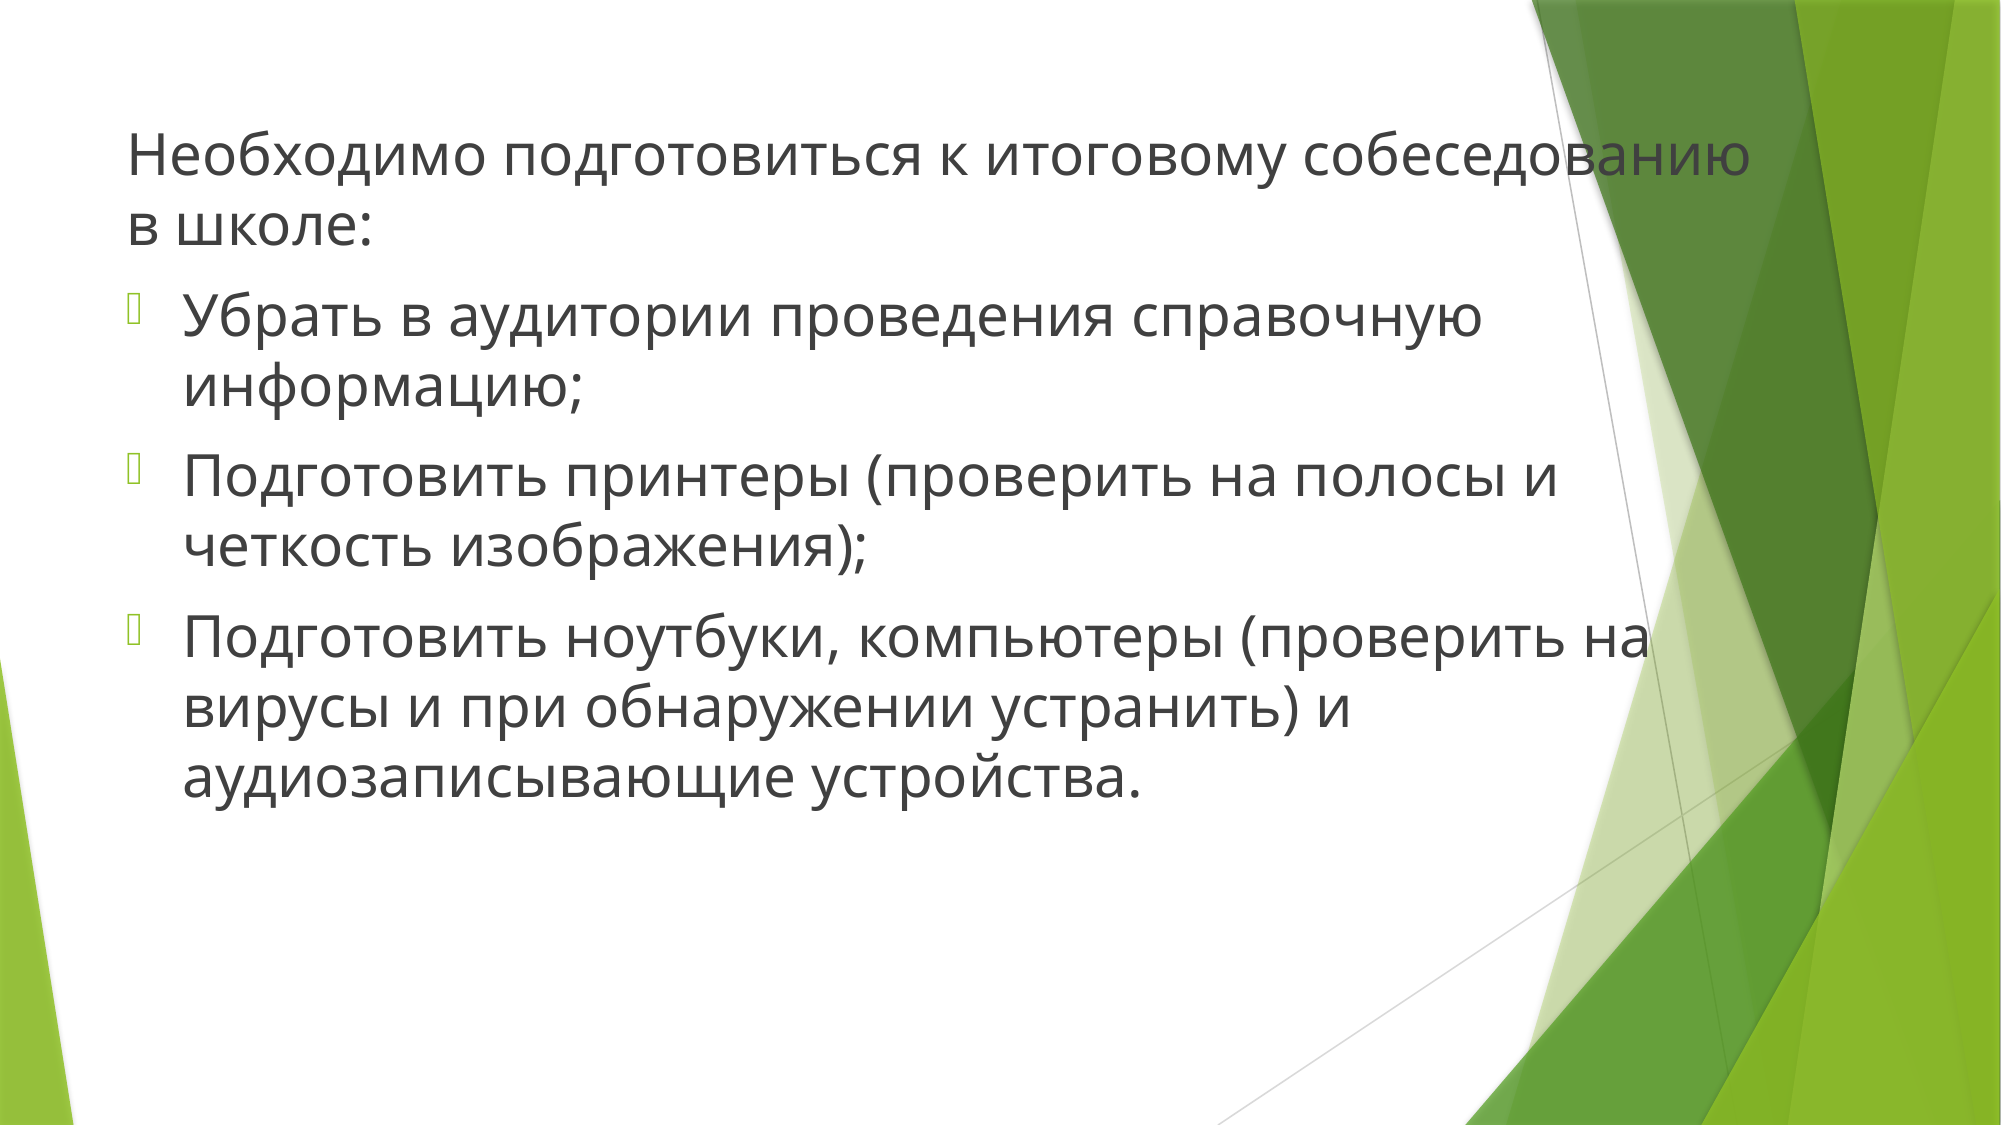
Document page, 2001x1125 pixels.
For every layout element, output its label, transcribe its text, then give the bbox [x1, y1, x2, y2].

list Необходимо подготовиться к итоговому собеседованию в школе: Убрать в аудитории проведения справочную информацию; Подготовить принтеры (проверить на полосы и четкость изображения); Подготовить ноутбуки, компьютеры (проверить на вирусы и при обнаружении устранить) и аудиозаписывающие устройства. [111, 110, 1786, 1022]
